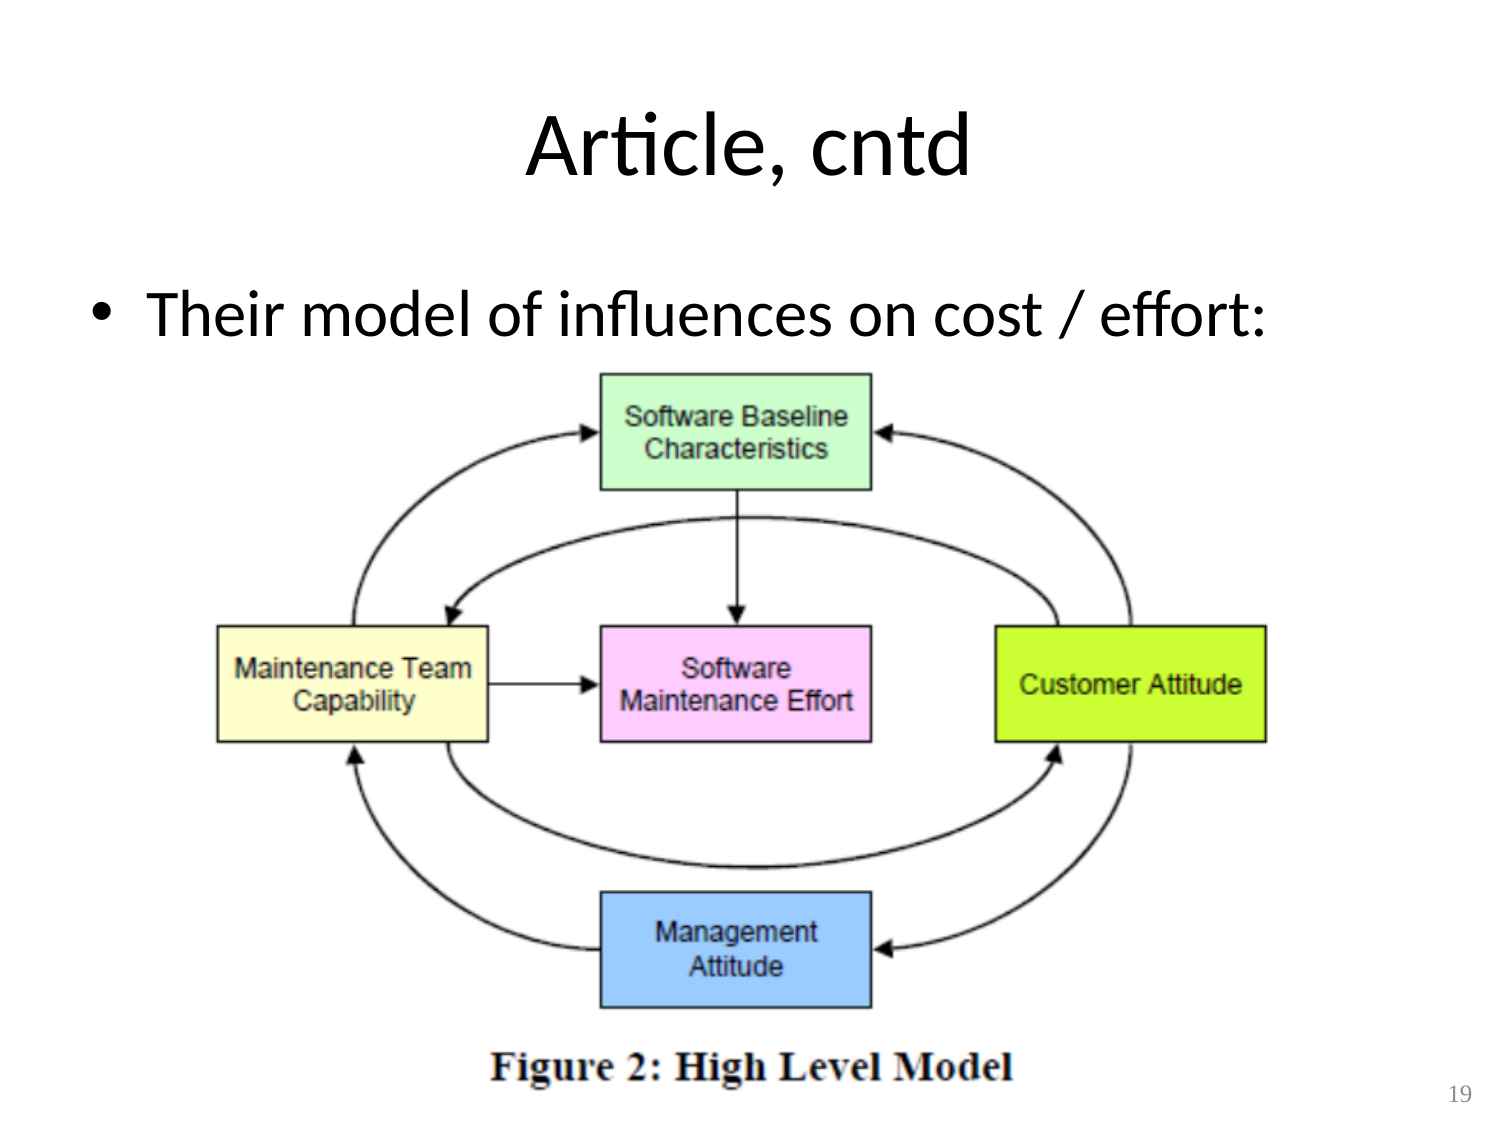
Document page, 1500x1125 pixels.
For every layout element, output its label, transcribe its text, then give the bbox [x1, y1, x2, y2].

title Article, cntd [75, 45, 1425, 233]
list Their model of influences on cost / effort: [75, 262, 1425, 1005]
picture [202, 367, 1288, 1101]
